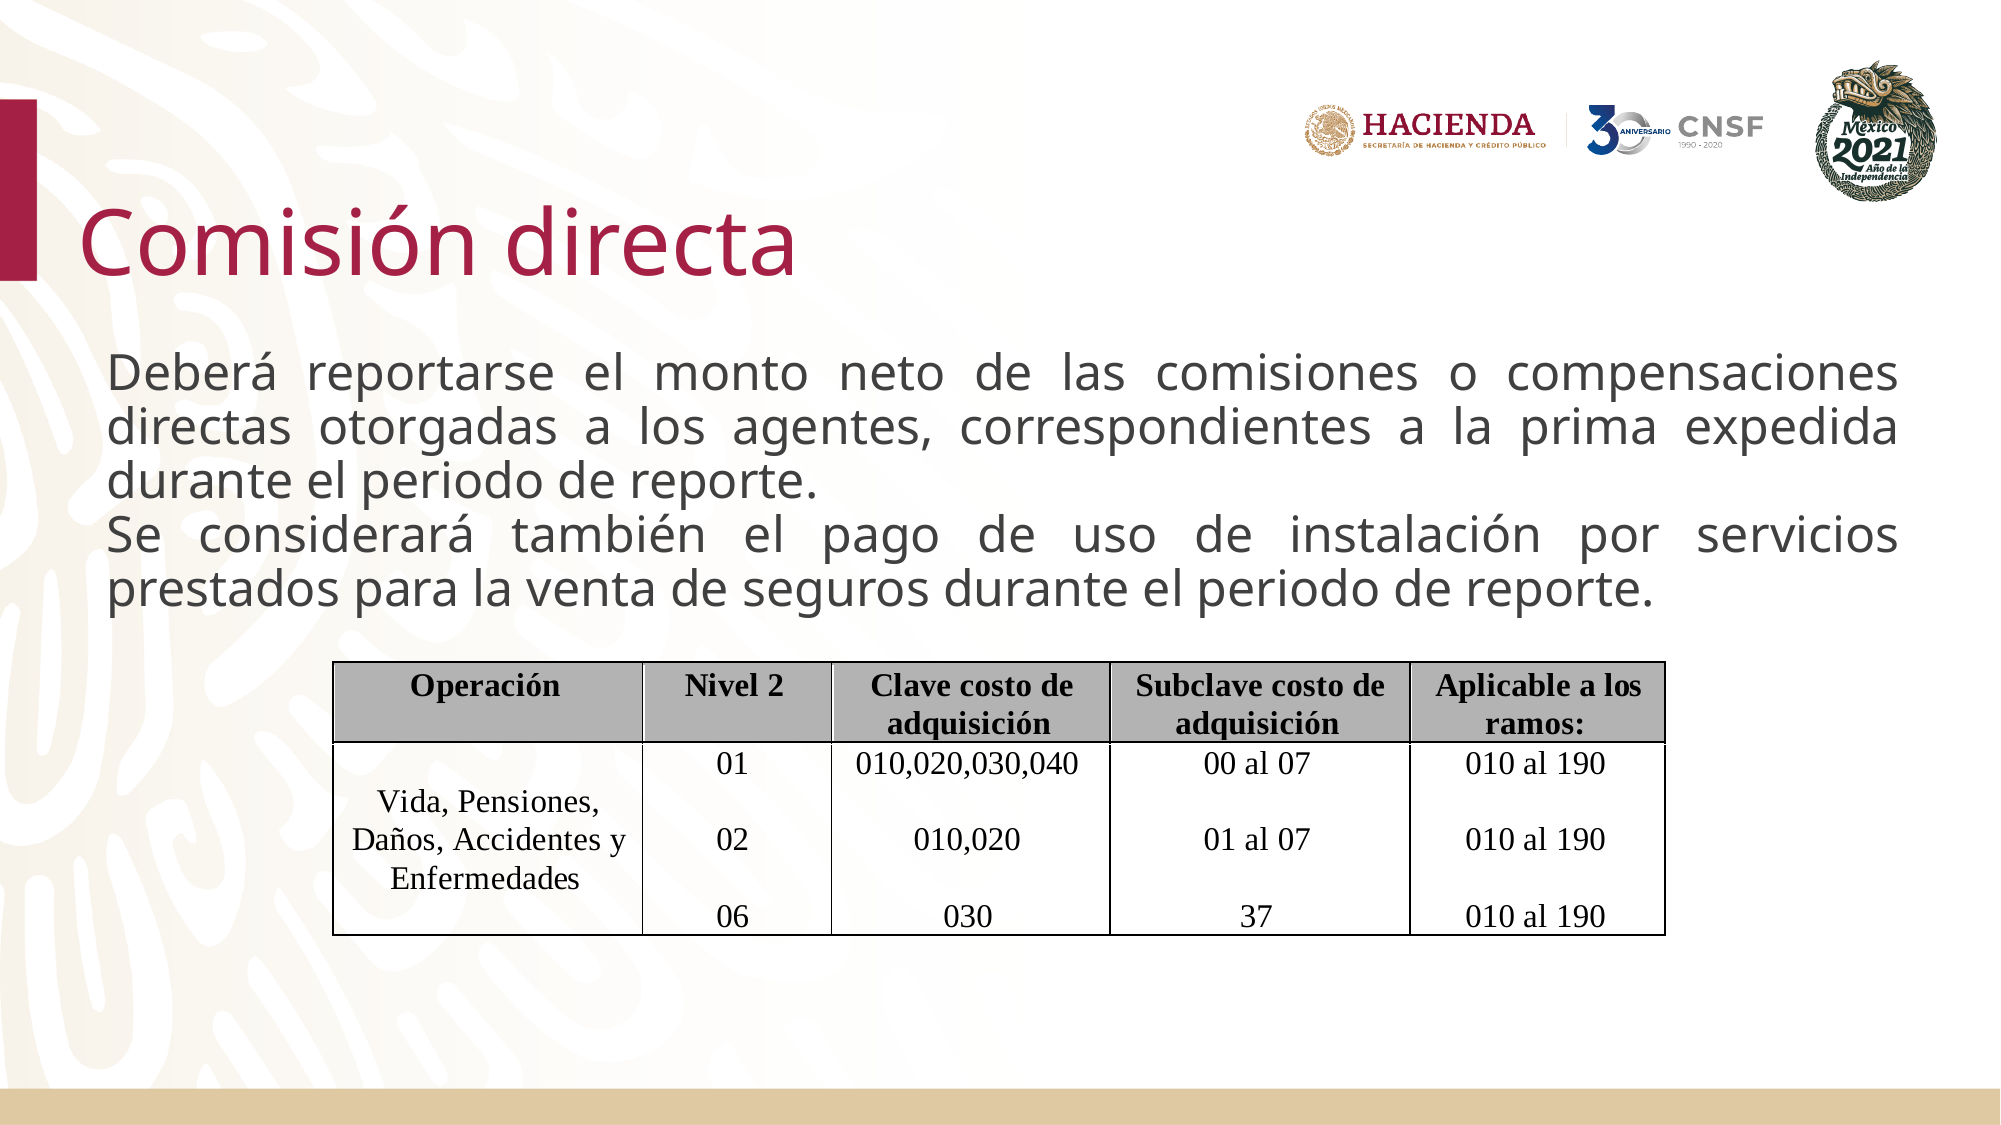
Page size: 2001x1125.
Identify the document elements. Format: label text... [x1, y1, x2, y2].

picture [0, 0, 2001, 1125]
title Comisión directa [62, 90, 1937, 308]
list Deberá reportarse el monto neto de las comisiones o compensaciones directas otorgadas a los agentes, correspondientes a la prima expedida durante el periodo de reporte. Se considerará también el pago de uso de instalación por servicios prestados para la venta de seguros durante el periodo de reporte. [62, 339, 1916, 1014]
